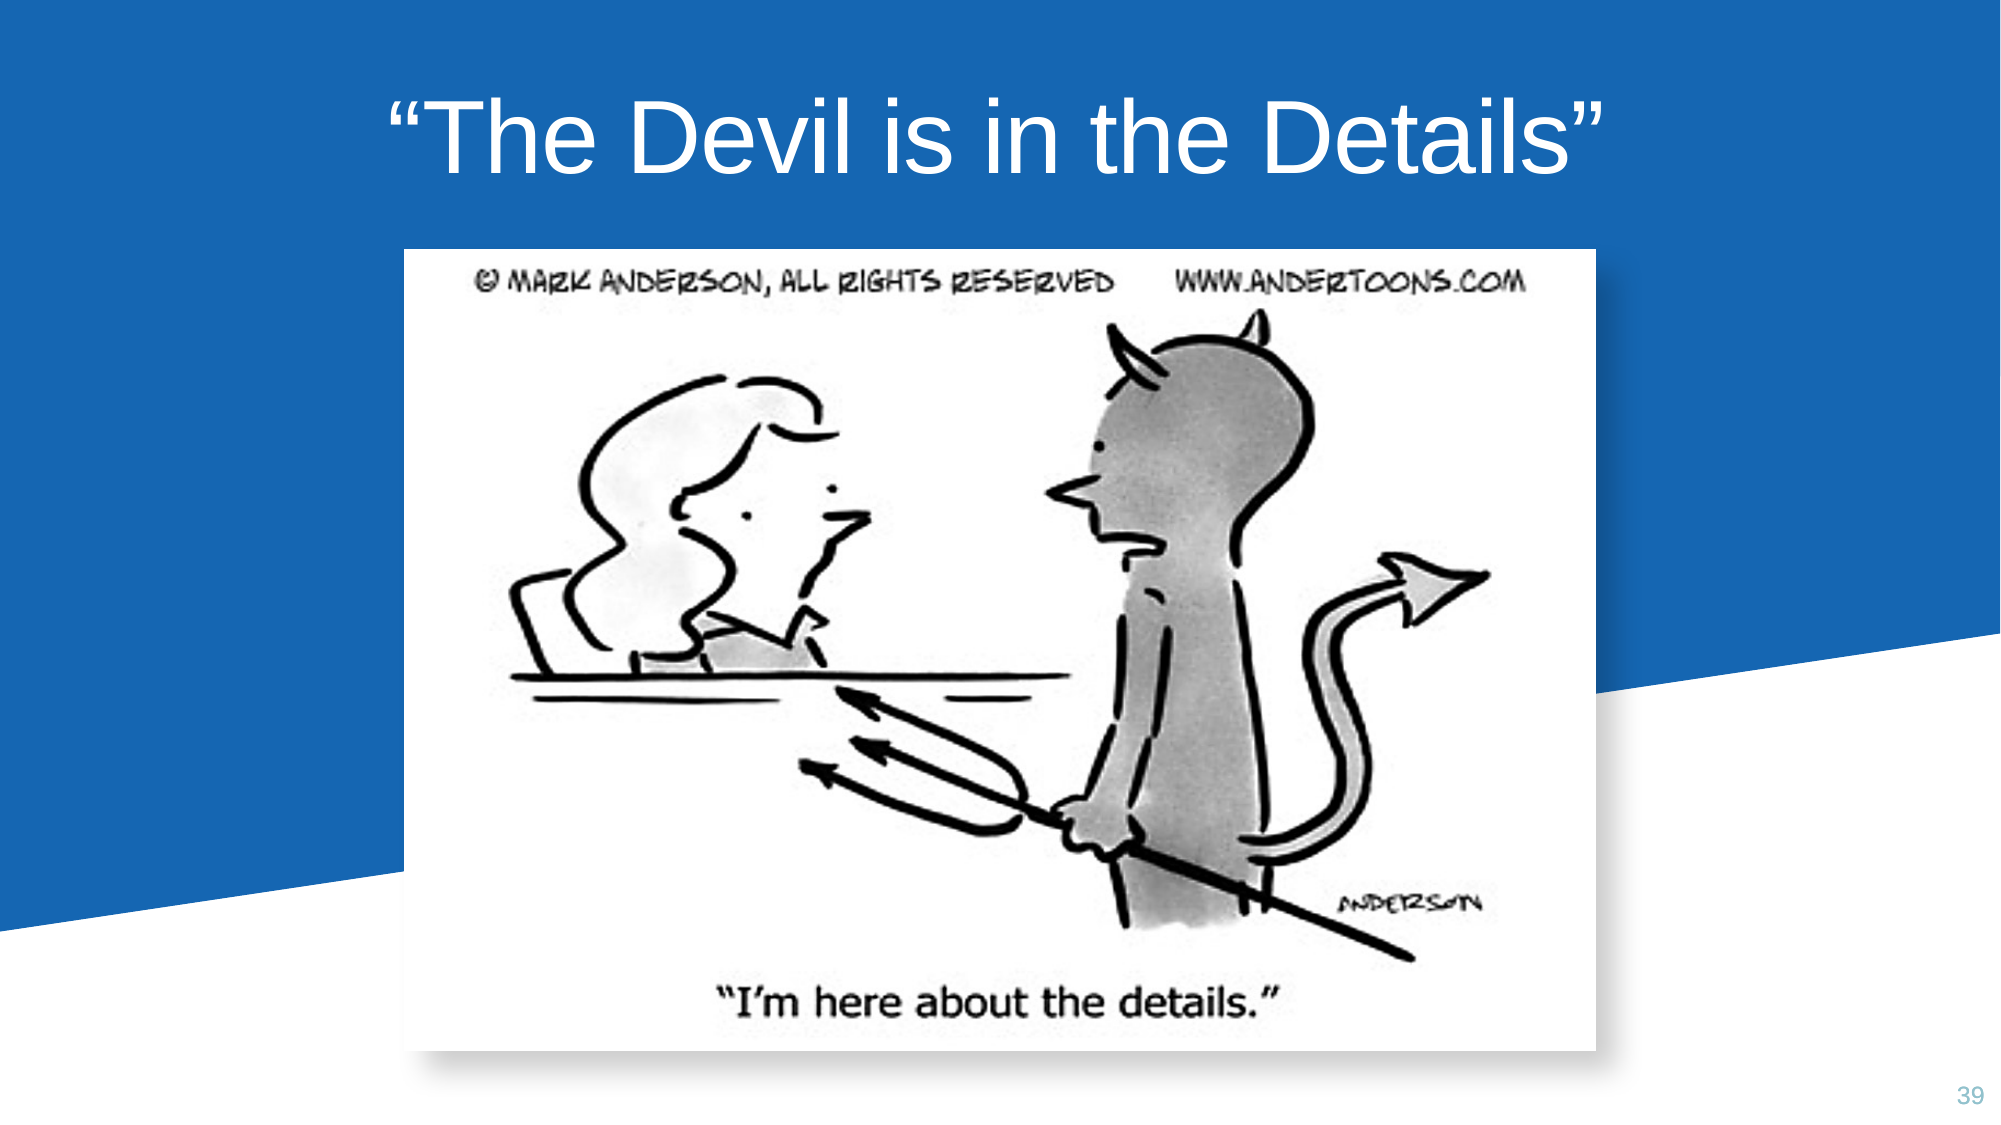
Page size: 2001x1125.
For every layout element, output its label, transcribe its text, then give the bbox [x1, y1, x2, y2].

title “The Devil is in the Details” [99, 76, 1894, 179]
picture [404, 249, 1596, 1051]
